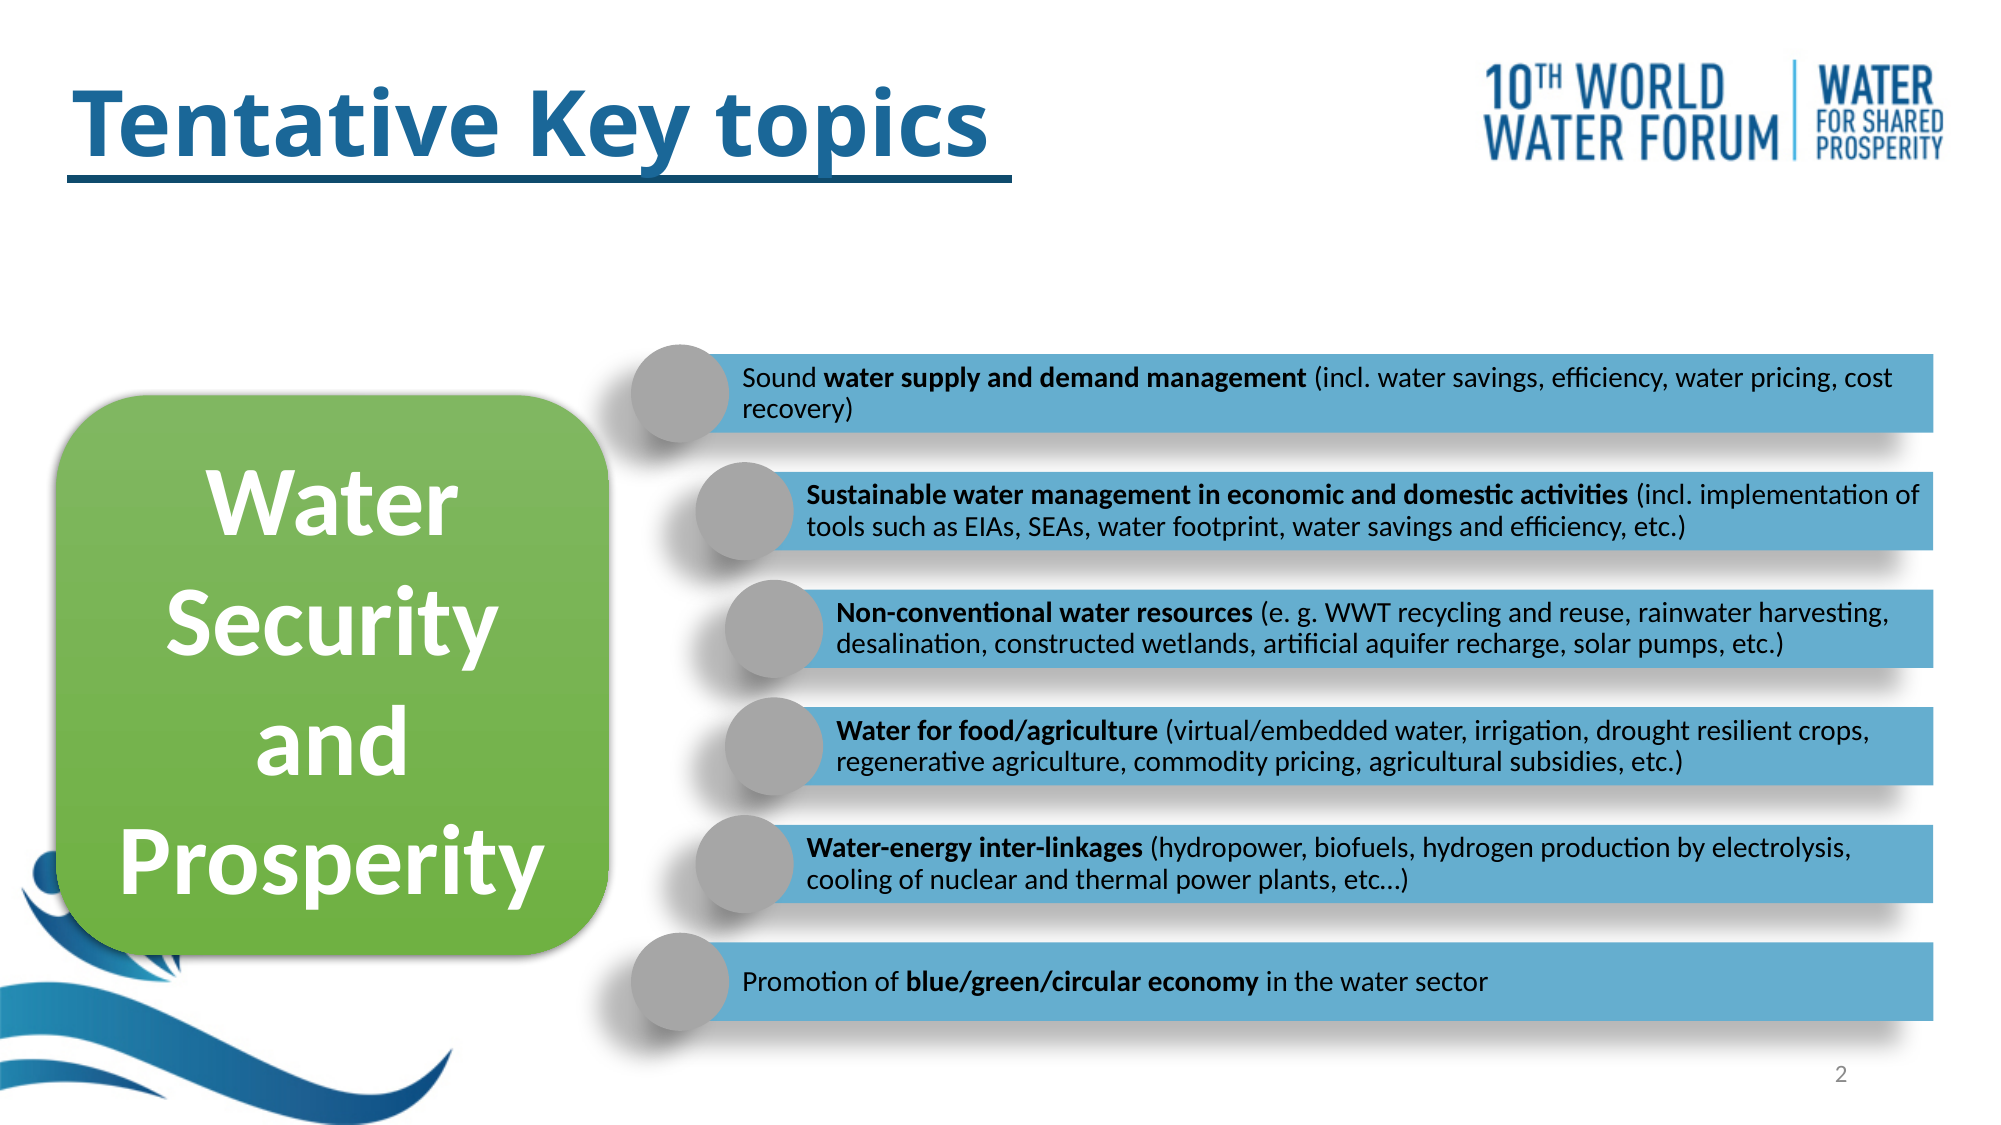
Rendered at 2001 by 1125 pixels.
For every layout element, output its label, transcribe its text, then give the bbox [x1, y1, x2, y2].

picture [0, 0, 2001, 1125]
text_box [620, 314, 1944, 1061]
slide_number 2 [1412, 1061, 1863, 1103]
text_box Water Security and Prosperity [56, 395, 610, 956]
text_box Tentative Key topics [56, 17, 1782, 236]
